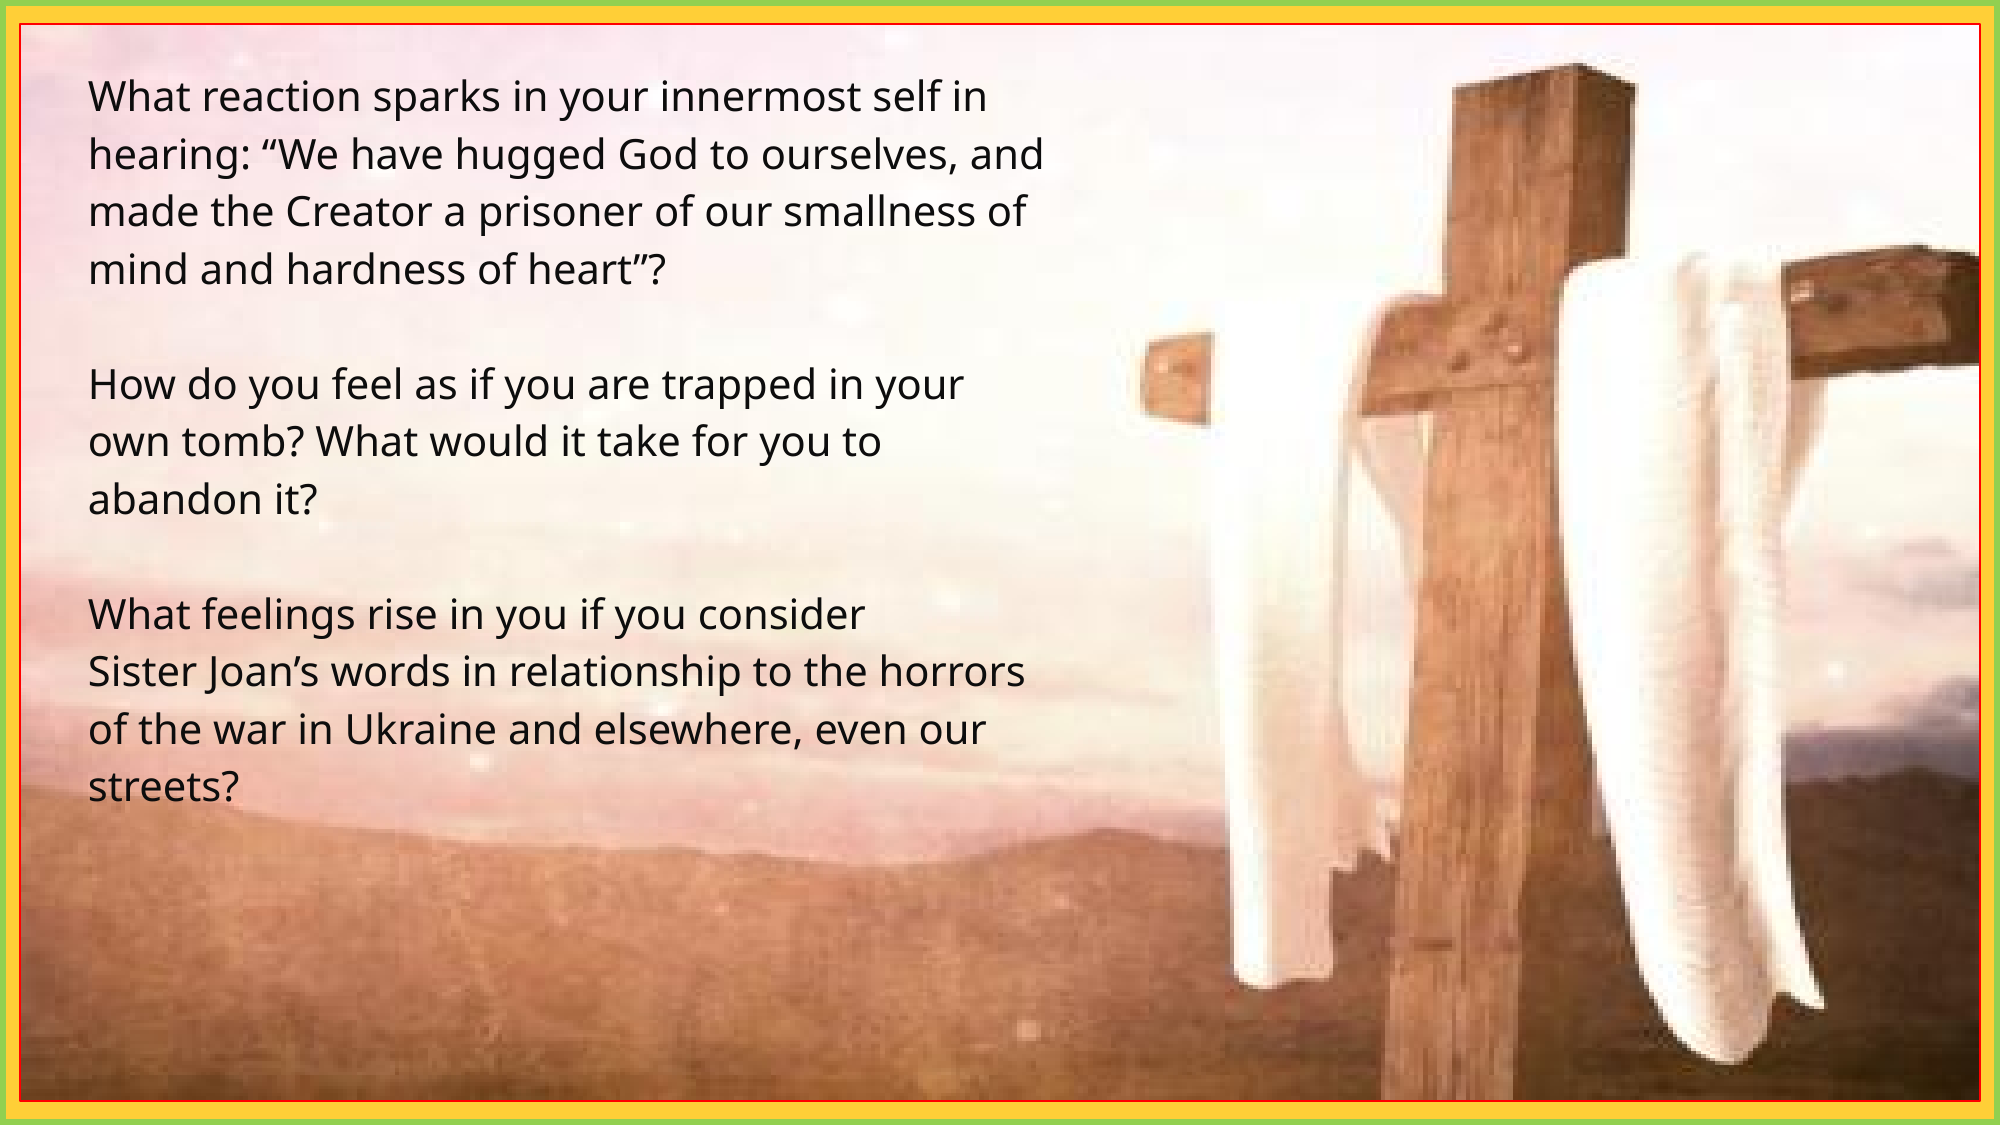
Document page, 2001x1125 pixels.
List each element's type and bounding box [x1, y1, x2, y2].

picture [20, 24, 1979, 1101]
text_box [0, 0, 2000, 1125]
